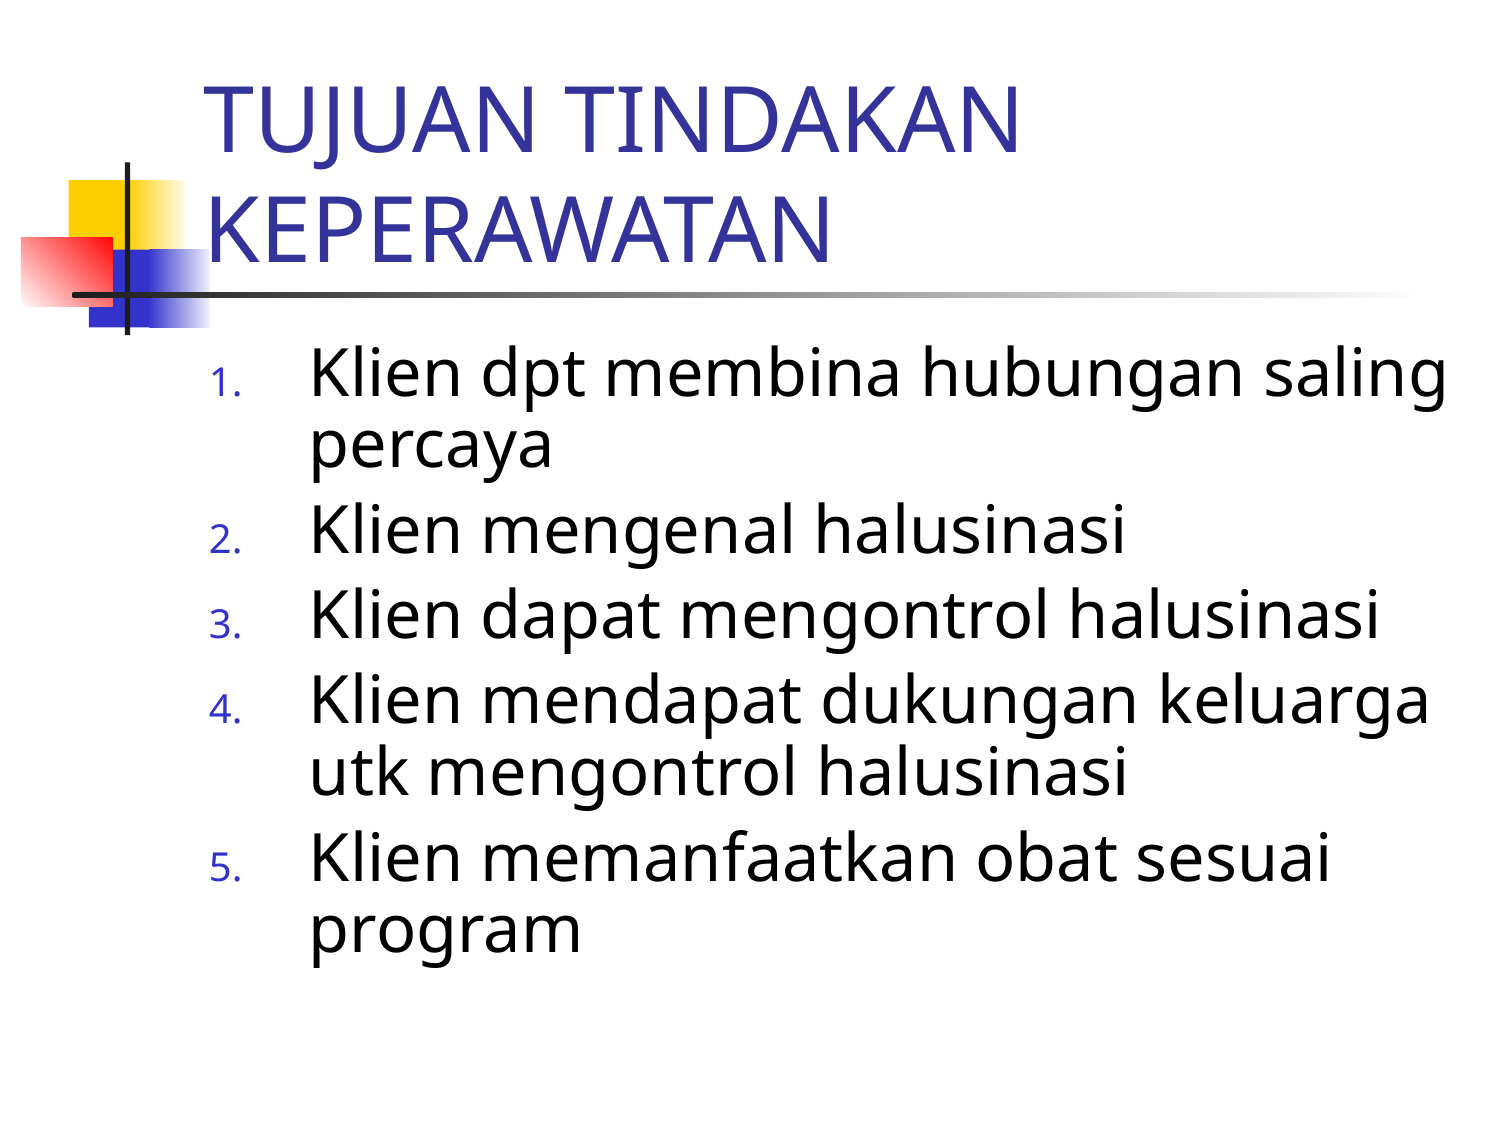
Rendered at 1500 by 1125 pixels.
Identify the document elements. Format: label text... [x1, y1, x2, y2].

title TUJUAN TINDAKAN KEPERAWATAN [188, 101, 1468, 289]
list Klien dpt membina hubungan saling percaya Klien mengenal halusinasi Klien dapat mengontrol halusinasi Klien mendapat dukungan keluarga utk mengontrol halusinasi Klien memanfaatkan obat sesuai program [193, 330, 1470, 1007]
